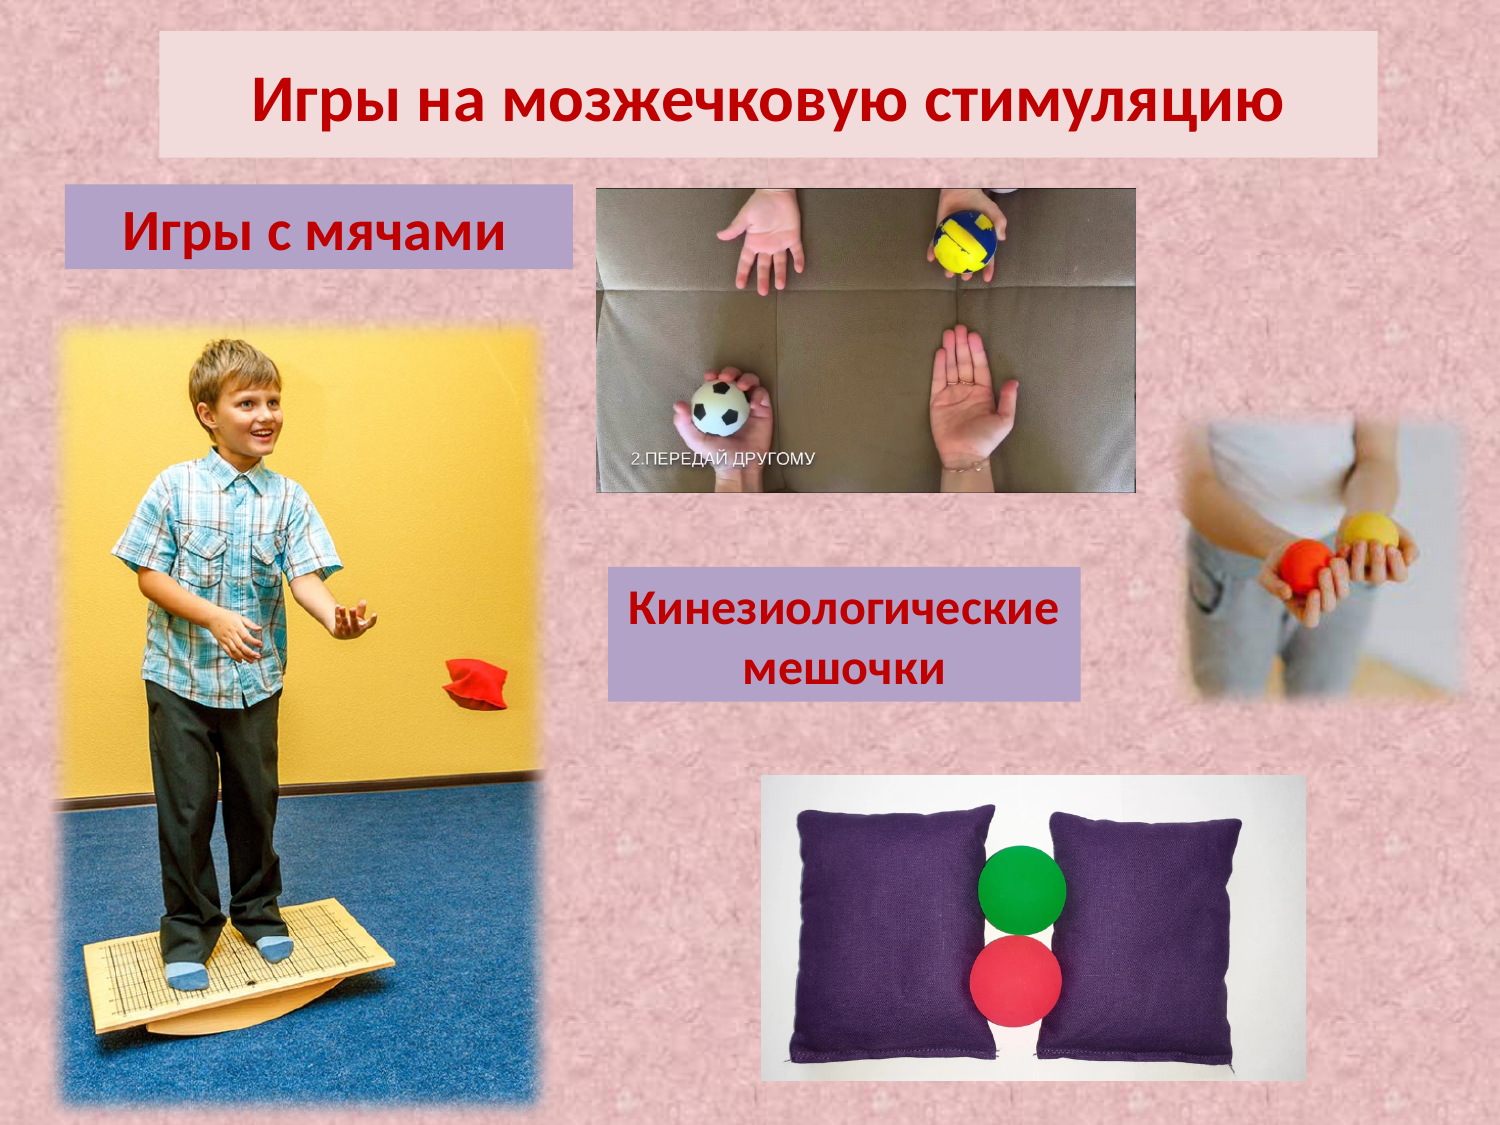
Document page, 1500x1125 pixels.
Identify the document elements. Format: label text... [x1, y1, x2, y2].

text_box Кинезиологические мешочки [608, 566, 1081, 702]
picture [0, 0, 1500, 1125]
title Игры на мозжечковую стимуляцию [159, 30, 1378, 158]
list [761, 774, 1306, 1081]
text_box Игры с мячами [64, 184, 573, 270]
